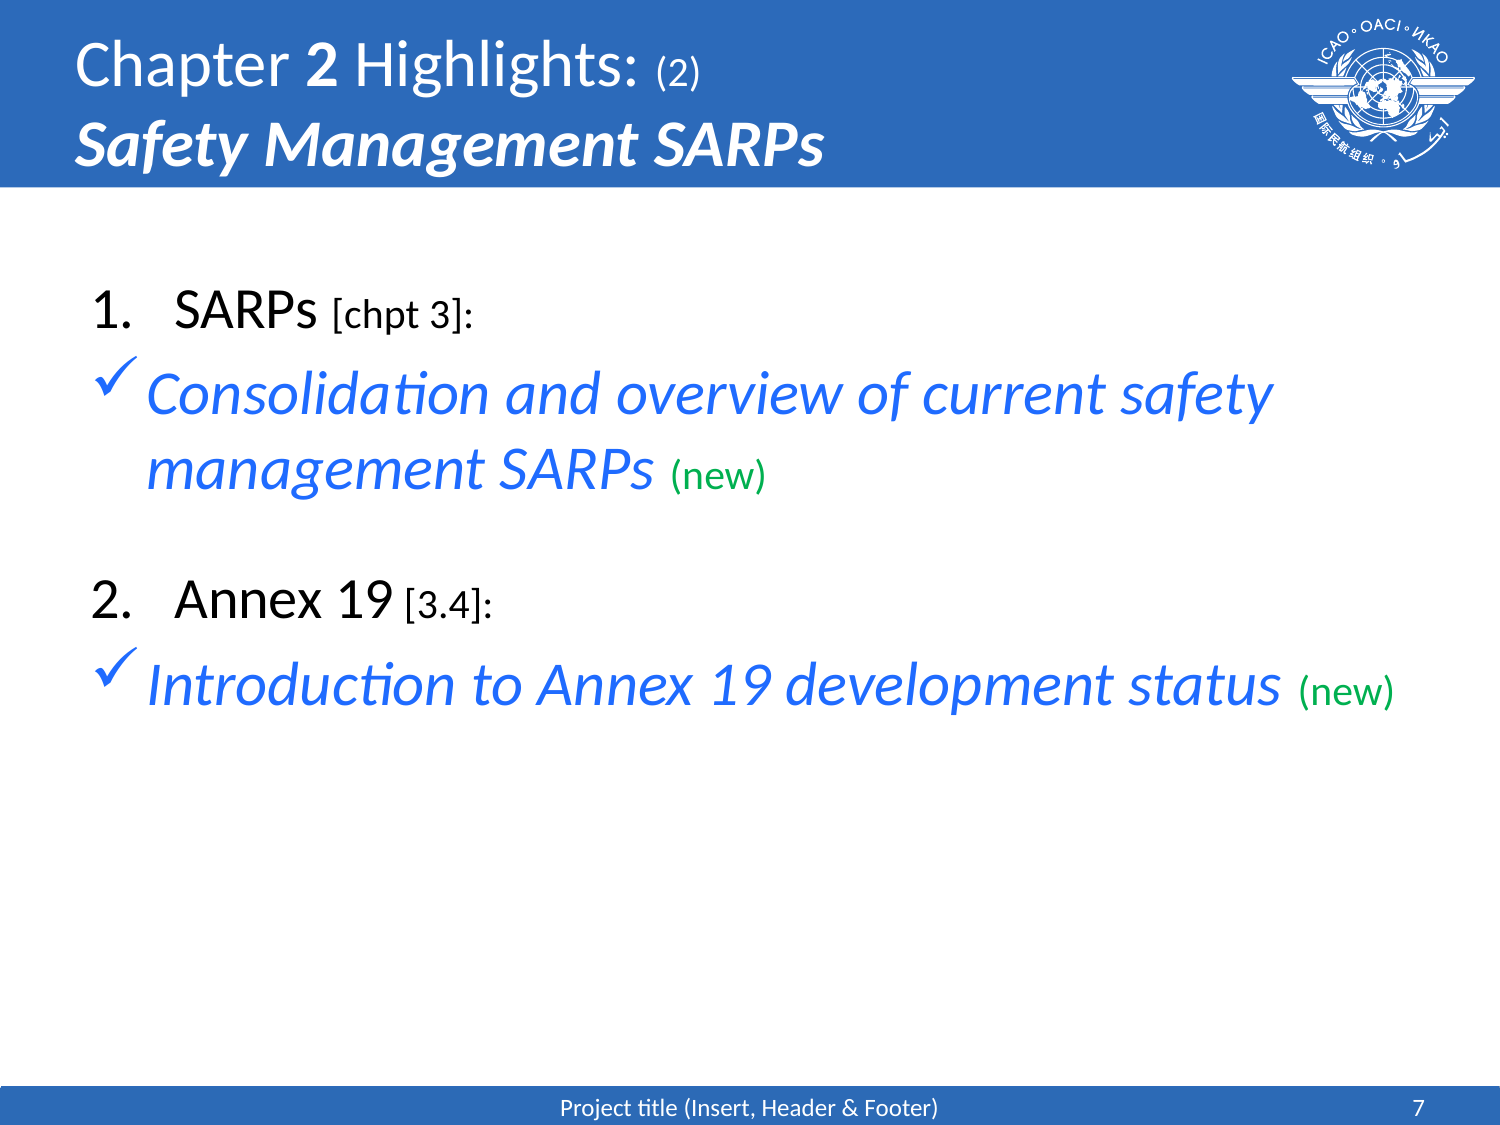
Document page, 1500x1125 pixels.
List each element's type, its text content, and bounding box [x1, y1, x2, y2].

footer Project title (Insert, Header & Footer) [212, 1087, 1288, 1125]
slide_number 7 [1288, 1087, 1500, 1125]
title Chapter 2 Highlights: (2) Safety Management SARPs [0, 0, 1500, 188]
list SARPs [chpt 3]: Consolidation and overview of current safety management SARPs (new) Annex 19 [3.4]: Introduction to Annex 19 development status (new) [75, 262, 1425, 1005]
